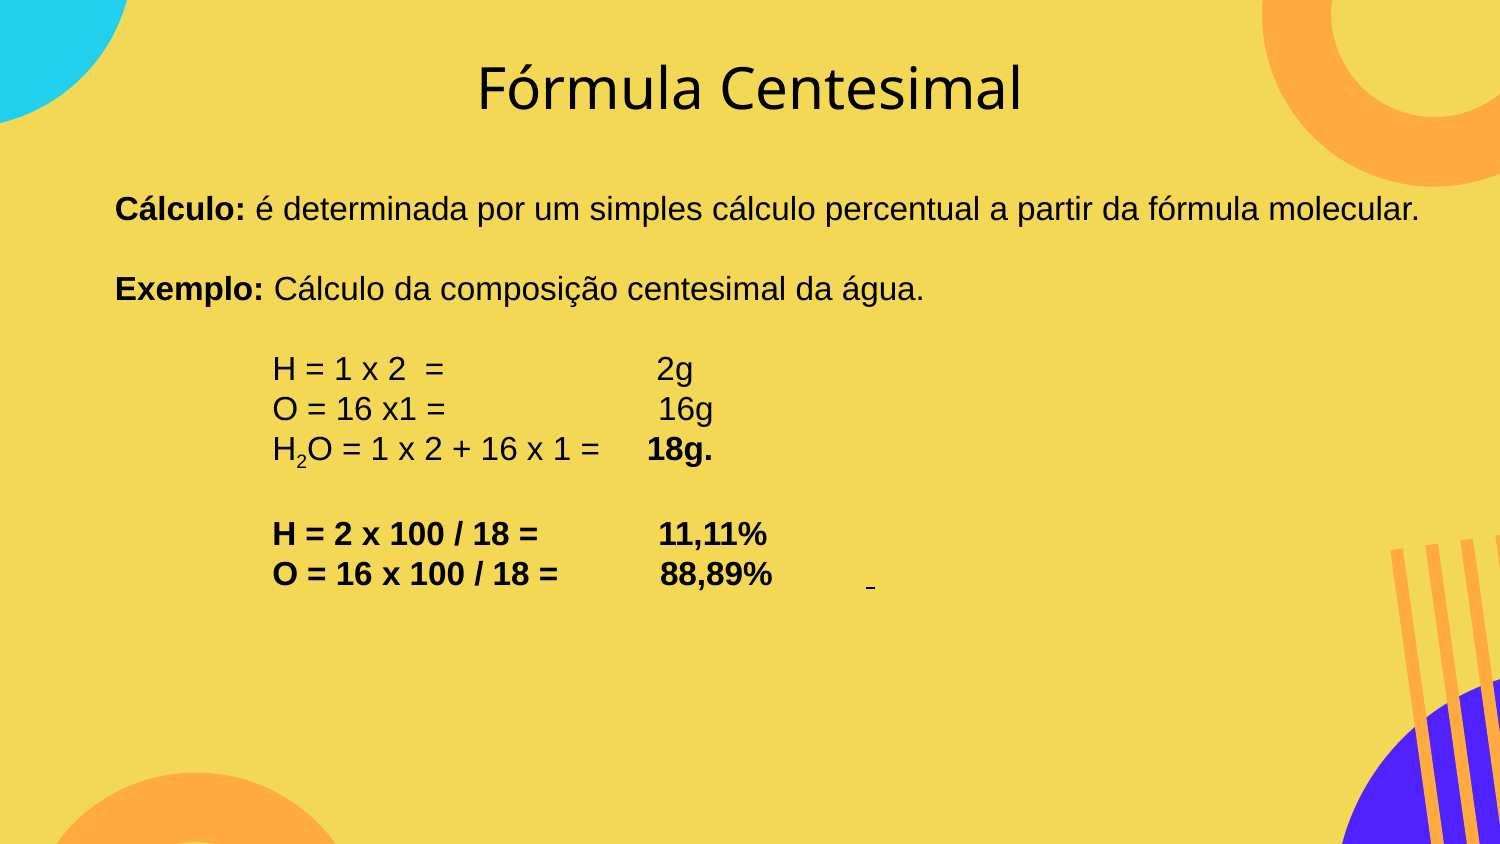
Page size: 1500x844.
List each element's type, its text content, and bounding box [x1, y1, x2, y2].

text_box Cálculo: é determinada por um simples cálculo percentual a partir da fórmula molecular. Exemplo: Cálculo da composição centesimal da água. H = 1 x 2 = 2g O = 16 x1 = 16g H2O = 1 x 2 + 16 x 1 = 18g. H = 2 x 100 / 18 = 11,11% O = 16 x 100 / 18 = 88,89% [100, 180, 1450, 600]
title Fórmula Centesimal [112, 49, 1388, 162]
